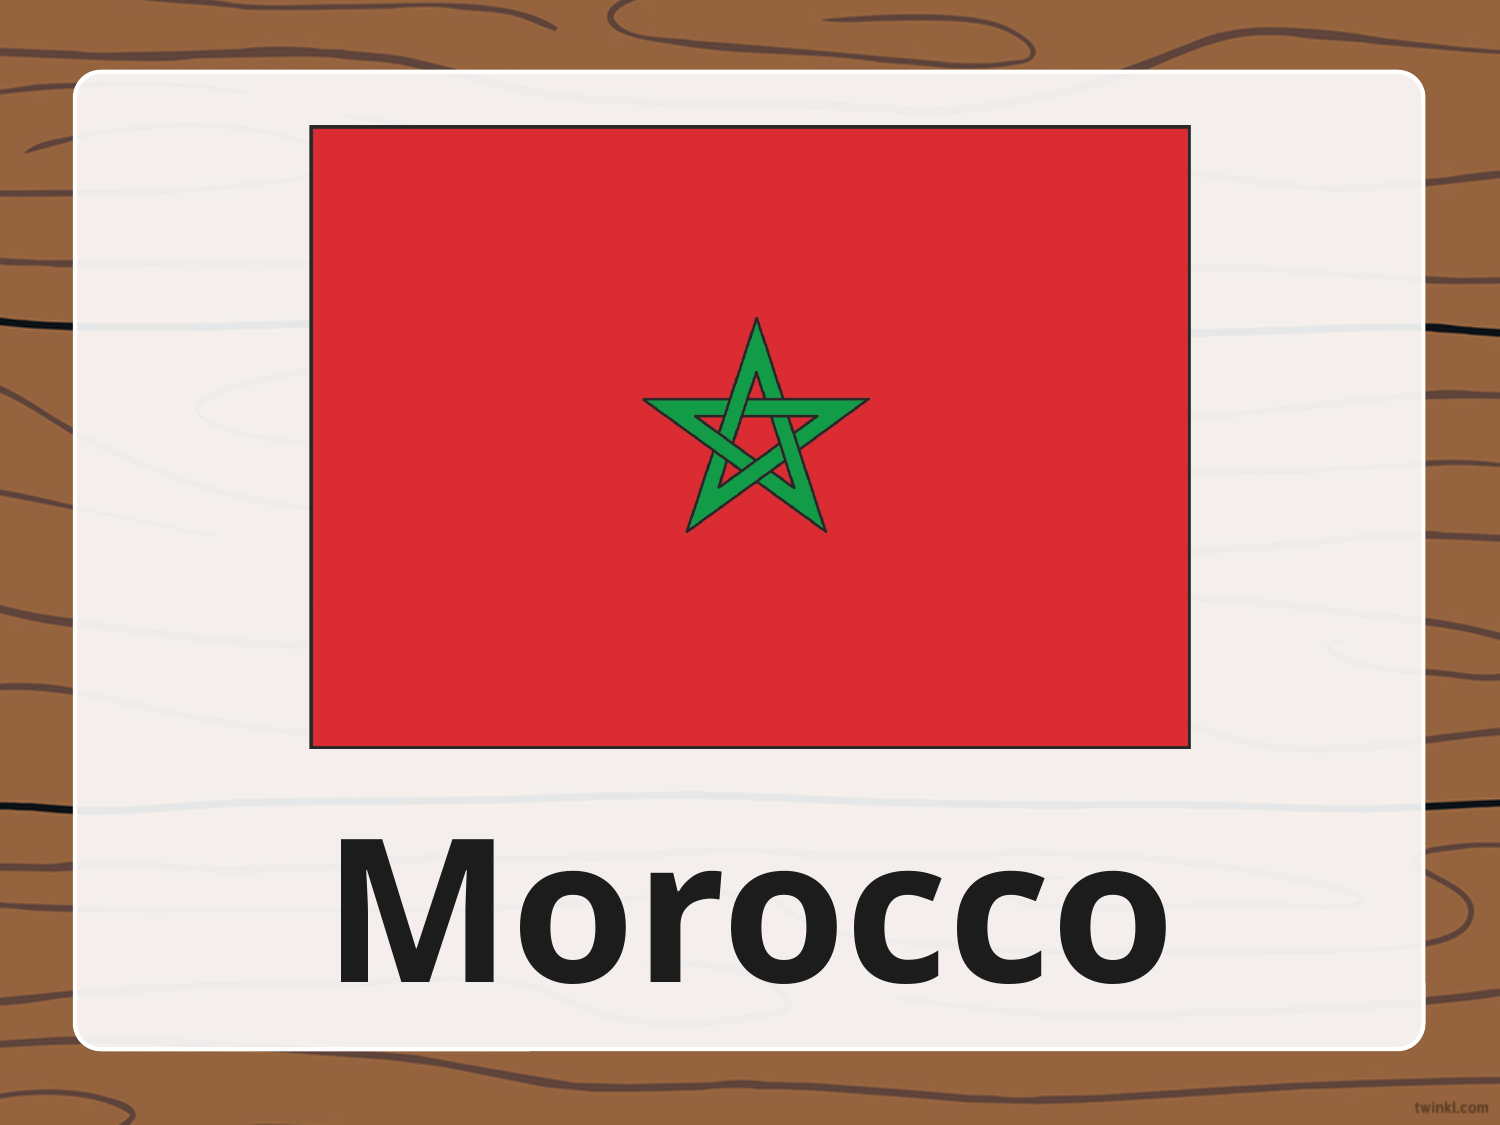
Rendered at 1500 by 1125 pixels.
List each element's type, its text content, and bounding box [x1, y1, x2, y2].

title Morocco [73, 834, 1426, 1002]
picture [0, 0, 1500, 1125]
